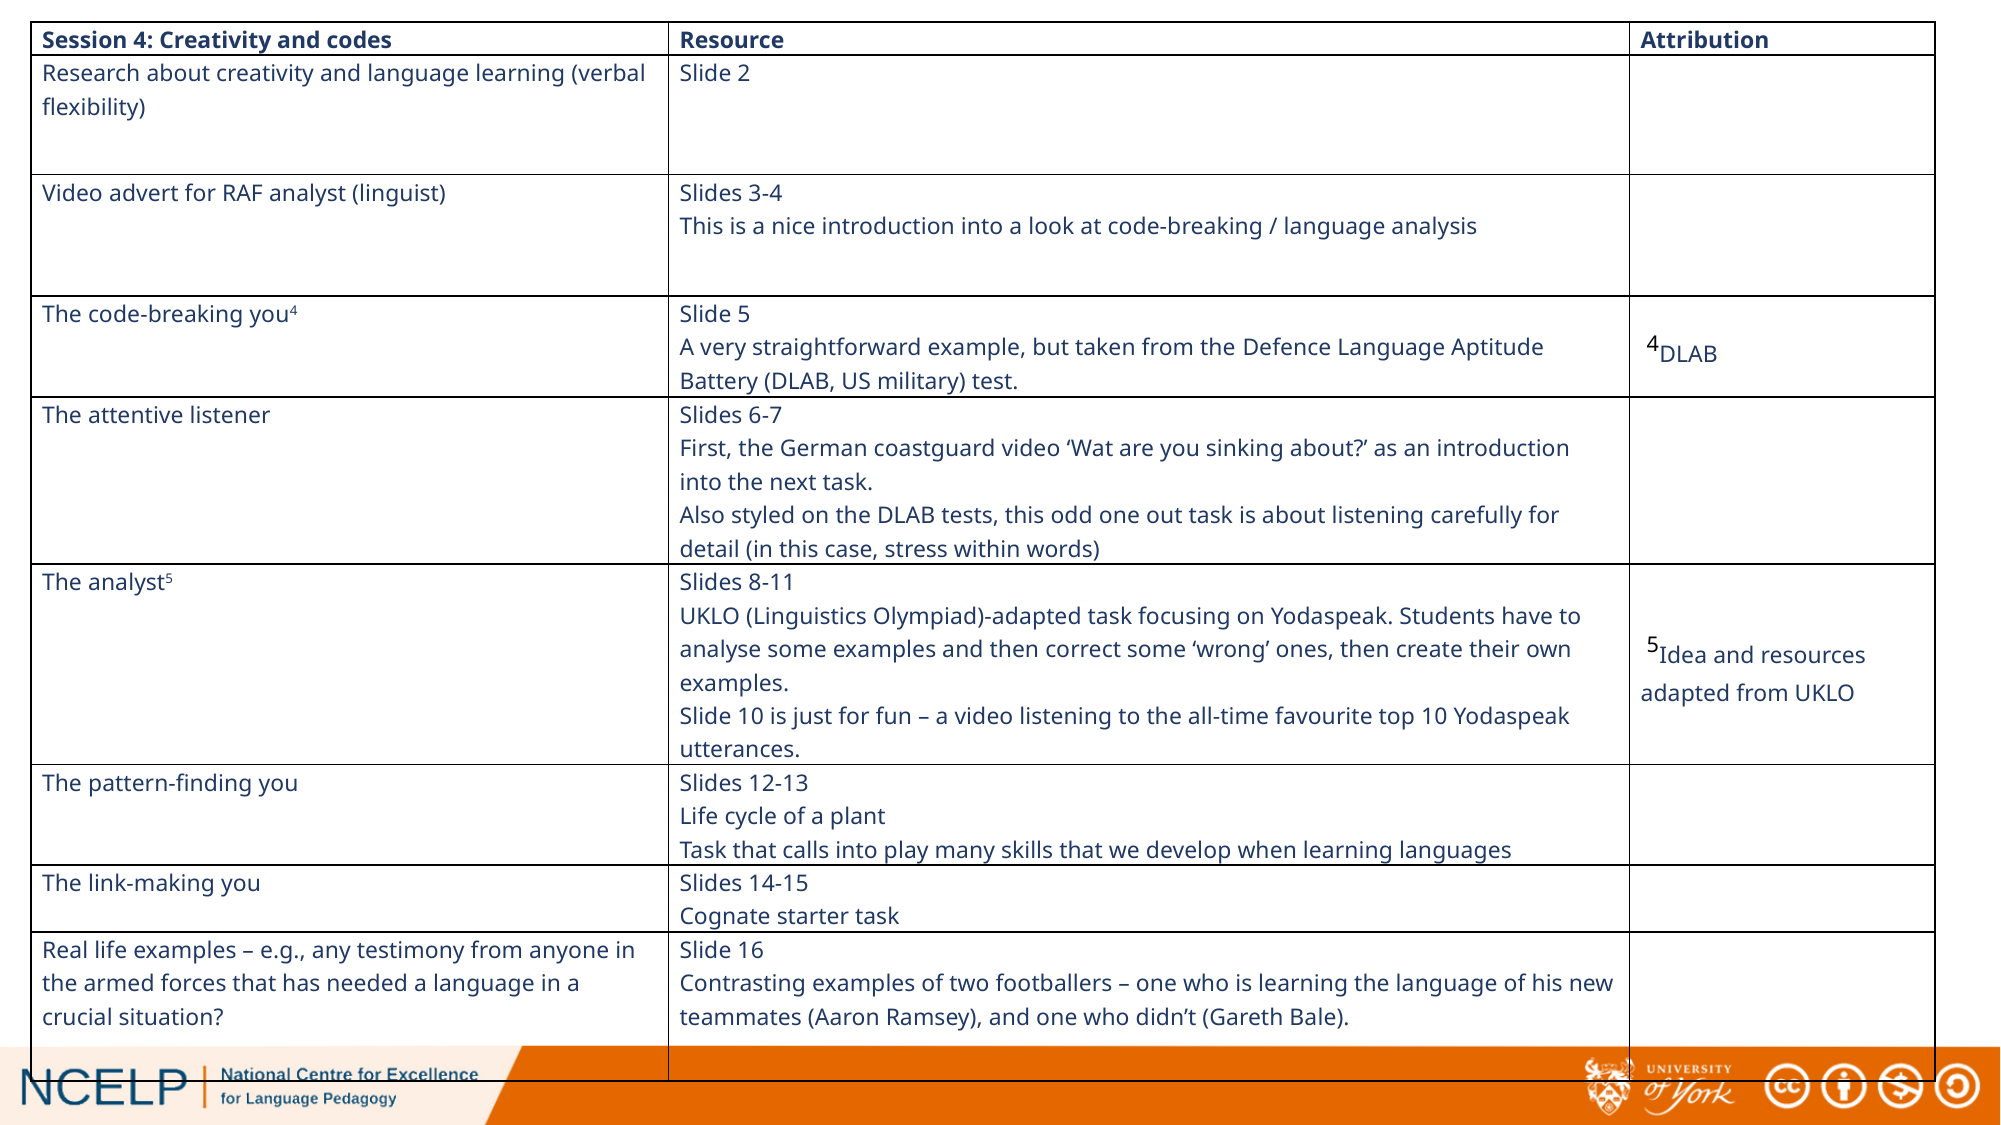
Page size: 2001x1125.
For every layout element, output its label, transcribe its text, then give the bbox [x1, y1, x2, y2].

table_cell The pattern-finding you [32, 765, 668, 864]
table_cell Slide 5 A very straightforward example, but taken from the Defence Language Aptitude Battery (DLAB, US military) test. [669, 297, 1629, 396]
table_header Resource [669, 23, 1629, 54]
table_cell The attentive listener [32, 398, 668, 563]
table_cell [1630, 175, 1934, 295]
table_cell [1630, 765, 1934, 864]
table_cell Slides 6-7 First, the German coastguard video ‘Wat are you sinking about?’ as an introduction into the next task. Also styled on the DLAB tests, this odd one out task is about listening carefully for detail (in this case, stress within words) [669, 398, 1629, 563]
table_cell 4DLAB [1630, 297, 1934, 396]
table_header Attribution [1630, 23, 1934, 54]
table_cell The link-making you [32, 866, 668, 931]
table_cell Slides 12-13 Life cycle of a plant Task that calls into play many skills that we develop when learning languages [669, 765, 1629, 864]
table_cell [1630, 866, 1934, 931]
table_cell Video advert for RAF analyst (linguist) [32, 175, 668, 295]
table_cell [1630, 933, 1934, 1080]
table_cell 5Idea and resources adapted from UKLO [1630, 565, 1934, 764]
table_cell Slide 2 [669, 56, 1629, 174]
table_cell Research about creativity and language learning (verbal flexibility) [32, 56, 668, 174]
table_cell Slides 14-15 Cognate starter task [669, 866, 1629, 931]
table_cell [1630, 398, 1934, 563]
table_header Session 4: Creativity and codes [32, 23, 668, 54]
table_cell Slide 16 Contrasting examples of two footballers – one who is learning the language of his new teammates (Aaron Ramsey), and one who didn’t (Gareth Bale). [669, 933, 1629, 1080]
table_cell Slides 3-4 This is a nice introduction into a look at code-breaking / language analysis [669, 175, 1629, 295]
table_cell [1630, 56, 1934, 174]
table_cell The analyst5 [32, 565, 668, 764]
table_cell Slides 8-11 UKLO (Linguistics Olympiad)-adapted task focusing on Yodaspeak. Students have to analyse some examples and then correct some ‘wrong’ ones, then create their own examples. Slide 10 is just for fun – a video listening to the all-time favourite top 10 Yodaspeak utterances. [669, 565, 1629, 764]
picture [0, 0, 2001, 1125]
table_cell Real life examples – e.g., any testimony from anyone in the armed forces that has needed a language in a crucial situation? [32, 933, 668, 1080]
table_cell The code-breaking you4 [32, 297, 668, 396]
